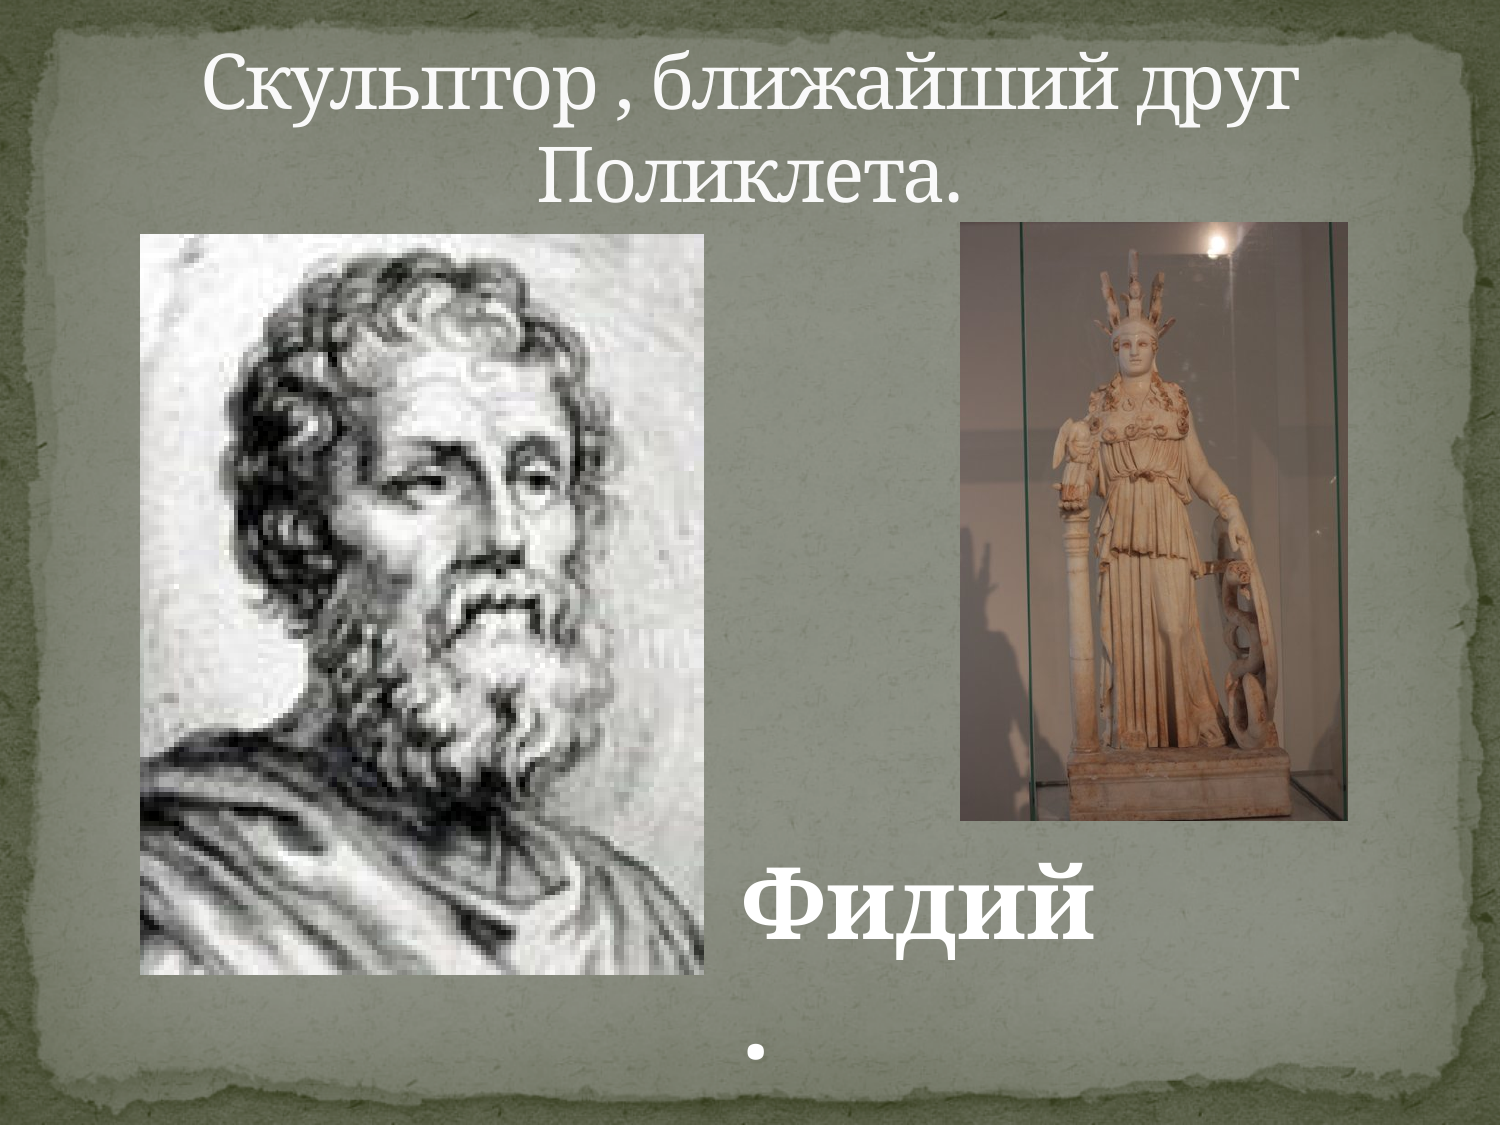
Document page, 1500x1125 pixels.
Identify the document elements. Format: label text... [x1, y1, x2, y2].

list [143, 237, 702, 973]
text_box Фидий. [726, 831, 1114, 1087]
title Скульптор , ближайший друг Поликлета. [74, 24, 1425, 225]
picture [960, 222, 1348, 821]
